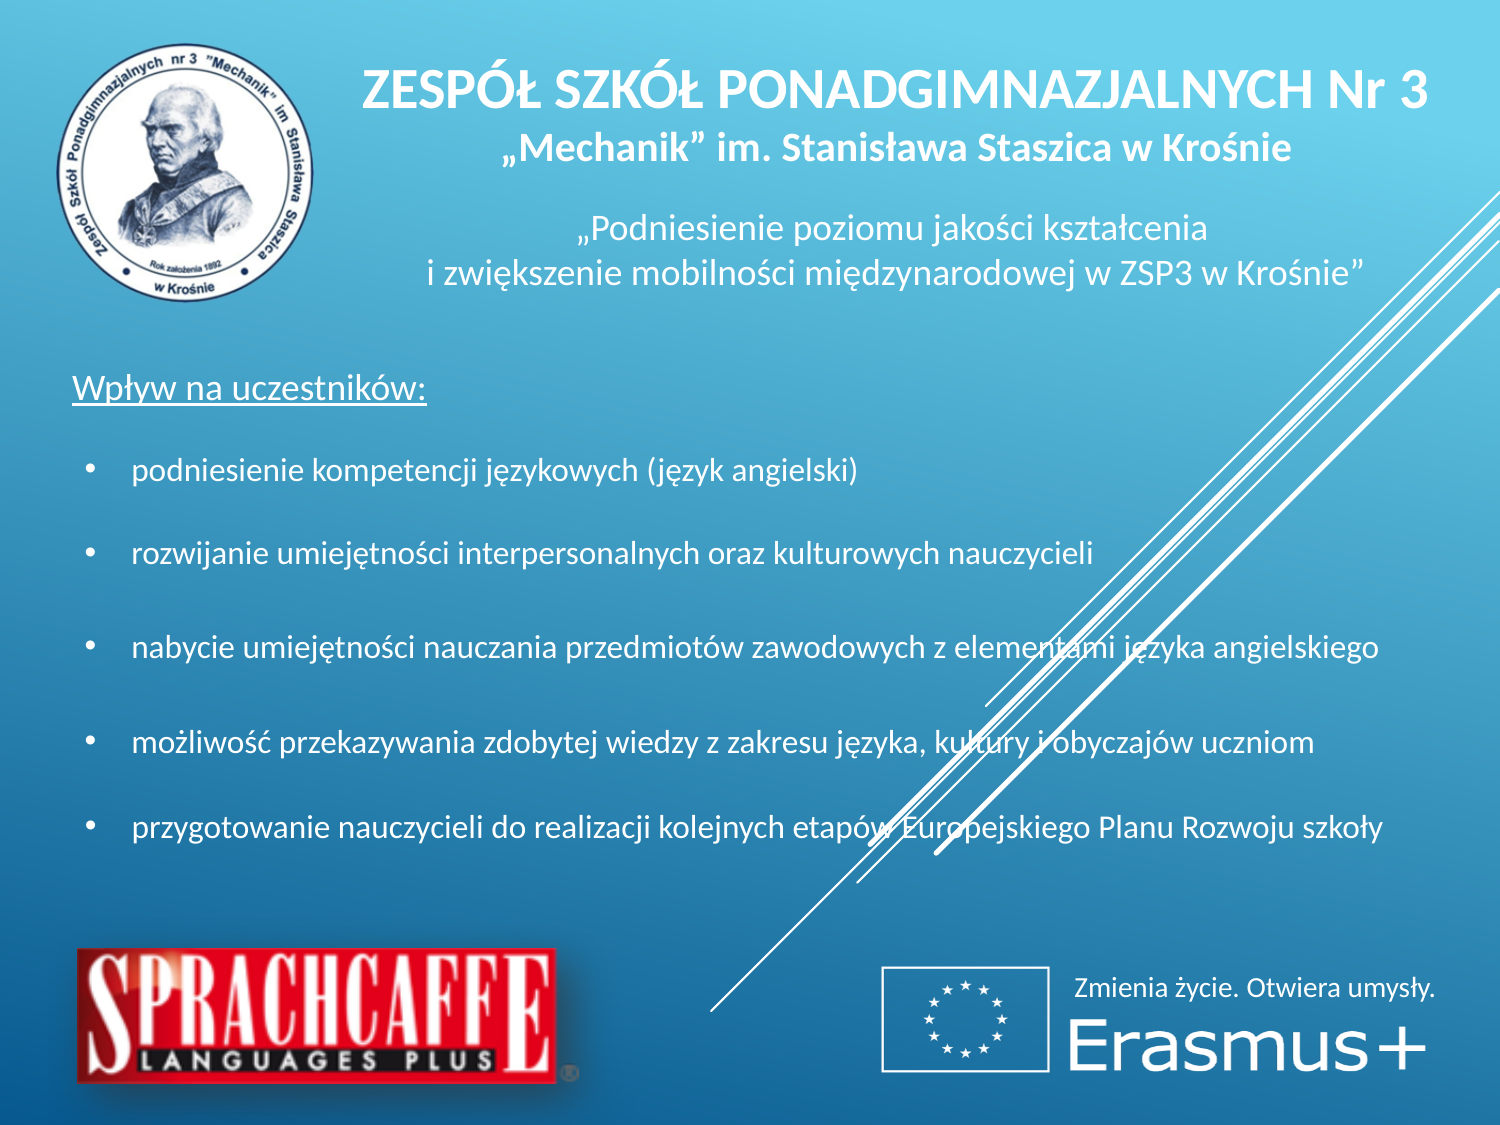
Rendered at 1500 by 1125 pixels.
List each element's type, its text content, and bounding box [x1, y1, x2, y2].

text_box Wpływ na uczestników: [57, 355, 443, 416]
text_box podniesienie kompetencji językowych (język angielski) [69, 420, 1441, 496]
picture [54, 42, 316, 304]
text_box możliwość przekazywania zdobytej wiedzy z zakresu języka, kultury i obyczajów uczniom [69, 692, 1457, 768]
text_box rozwijanie umiejętności interpersonalnych oraz kulturowych nauczycieli [69, 504, 1441, 579]
picture [76, 948, 579, 1084]
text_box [852, 939, 1473, 1101]
text_box ZESPÓŁ SZKÓŁ PONADGIMNAZJALNYCH Nr 3 „Mechanik” im. Stanisława Staszica w Krośnie [329, 42, 1463, 178]
text_box przygotowanie nauczycieli do realizacji kolejnych etapów Europejskiego Planu Rozwoju szkoły [70, 777, 1464, 853]
text_box nabycie umiejętności nauczania przedmiotów zawodowych z elementami języka angielskiego [69, 598, 1457, 673]
text_box „Podniesienie poziomu jakości kształcenia i zwiększenie mobilności międzynarodowej w ZSP3 w Krośnie” [352, 195, 1441, 301]
